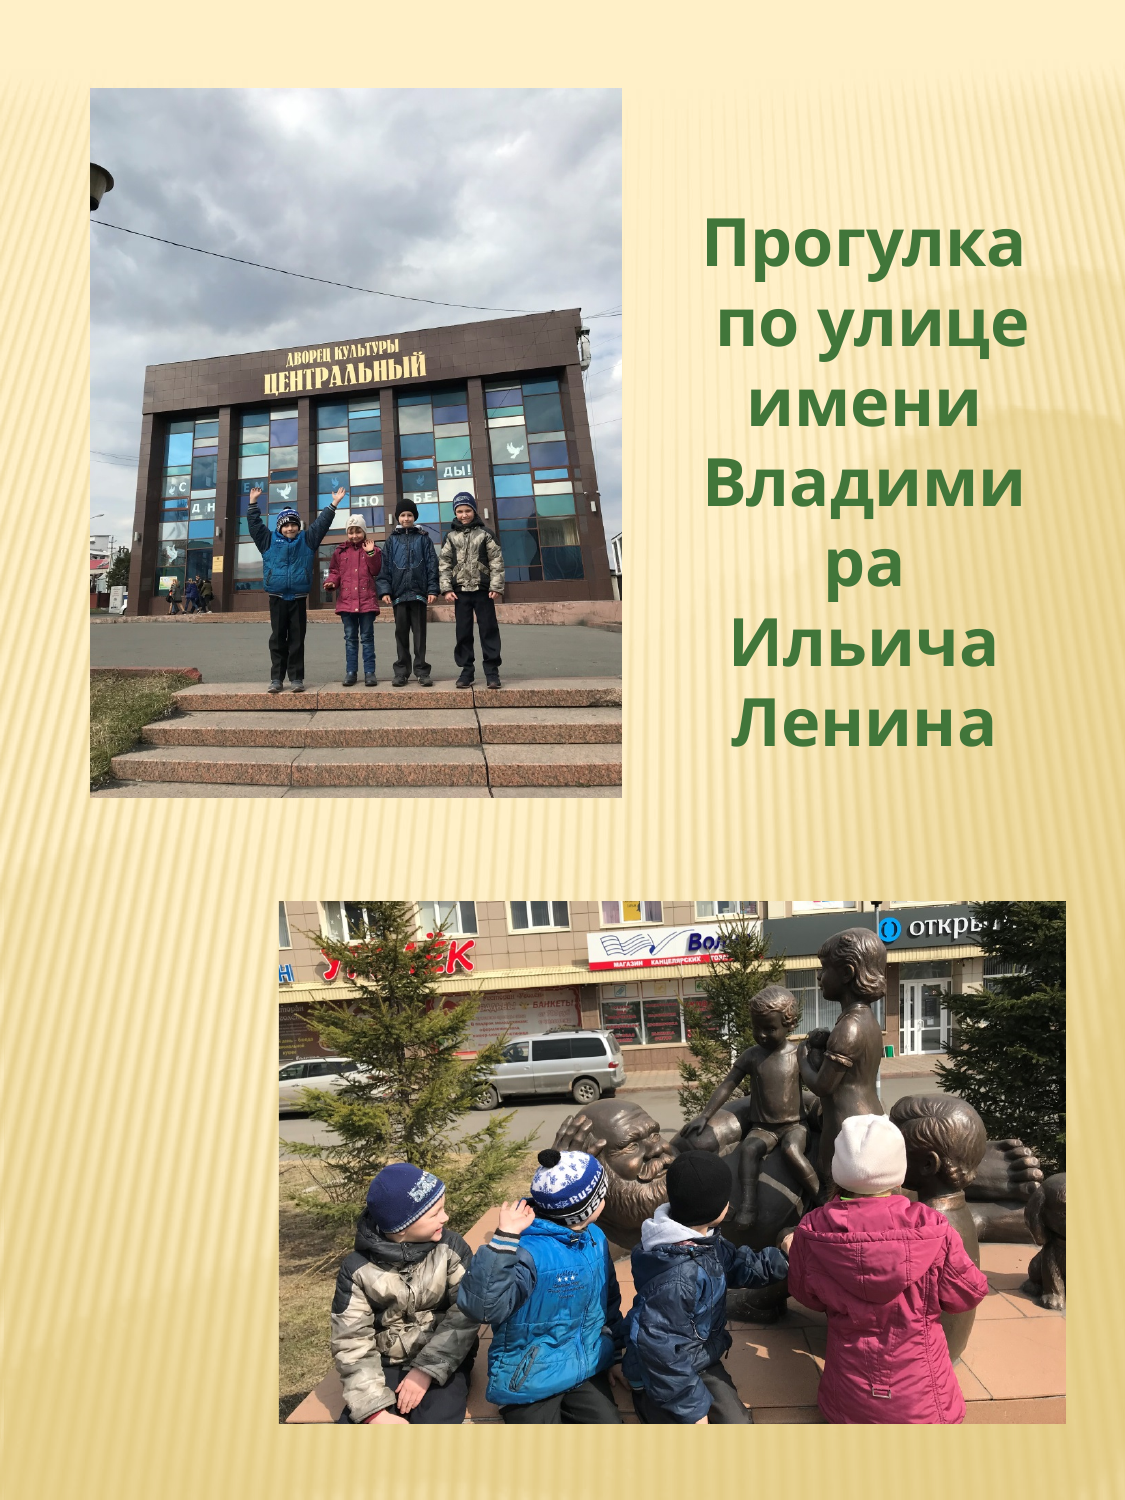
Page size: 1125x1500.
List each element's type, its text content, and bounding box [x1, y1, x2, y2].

text_box Прогулка по улице имени Владимира Ильича Ленина [667, 192, 1062, 768]
picture [278, 901, 1067, 1424]
picture [89, 88, 622, 798]
